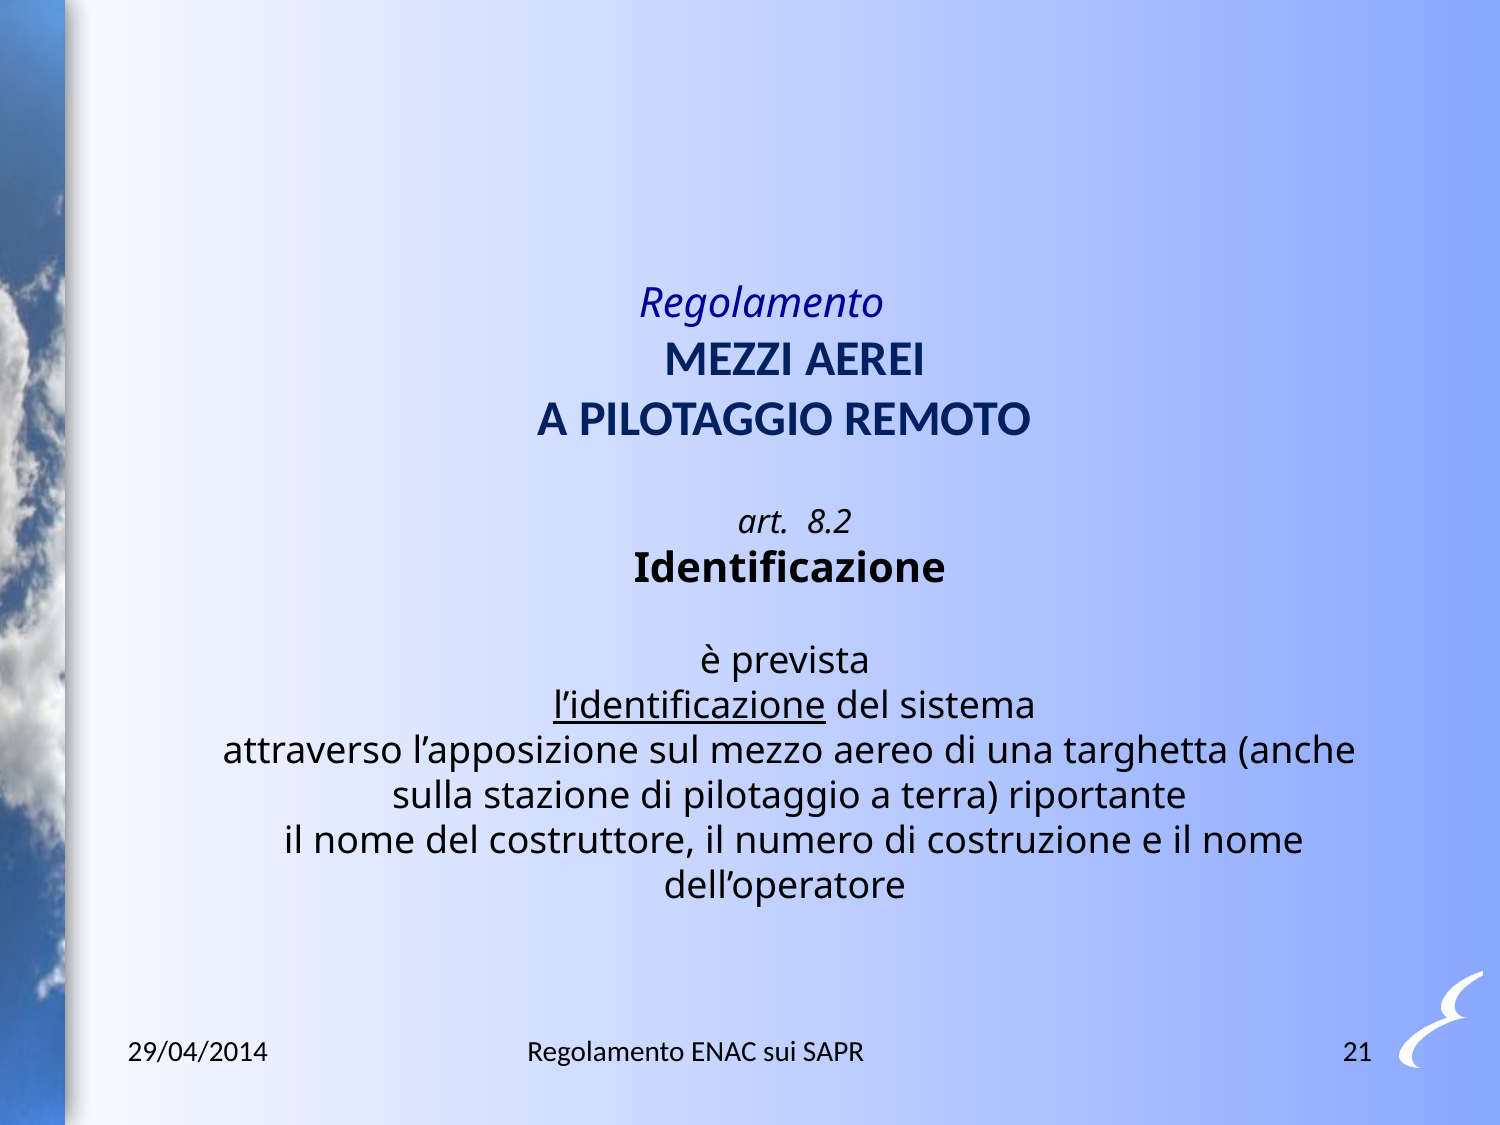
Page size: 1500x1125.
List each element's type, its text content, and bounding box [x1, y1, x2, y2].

picture [0, 0, 66, 1125]
slide_number 21 [1074, 1024, 1388, 1101]
picture [1399, 971, 1483, 1068]
footer Regolamento ENAC sui SAPR [512, 1024, 988, 1101]
title Regolamento Mezzi Aerei a Pilotaggio Remoto art. 8.2 Identificazione è prevista l’identificazione del sistema attraverso l’apposizione sul mezzo aereo di una targhetta (anche sulla stazione di pilotaggio a terra) riportante il nome del costruttore, il numero di costruzione e il nome dell’operatore [111, 231, 1412, 1000]
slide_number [112, 1024, 426, 1101]
